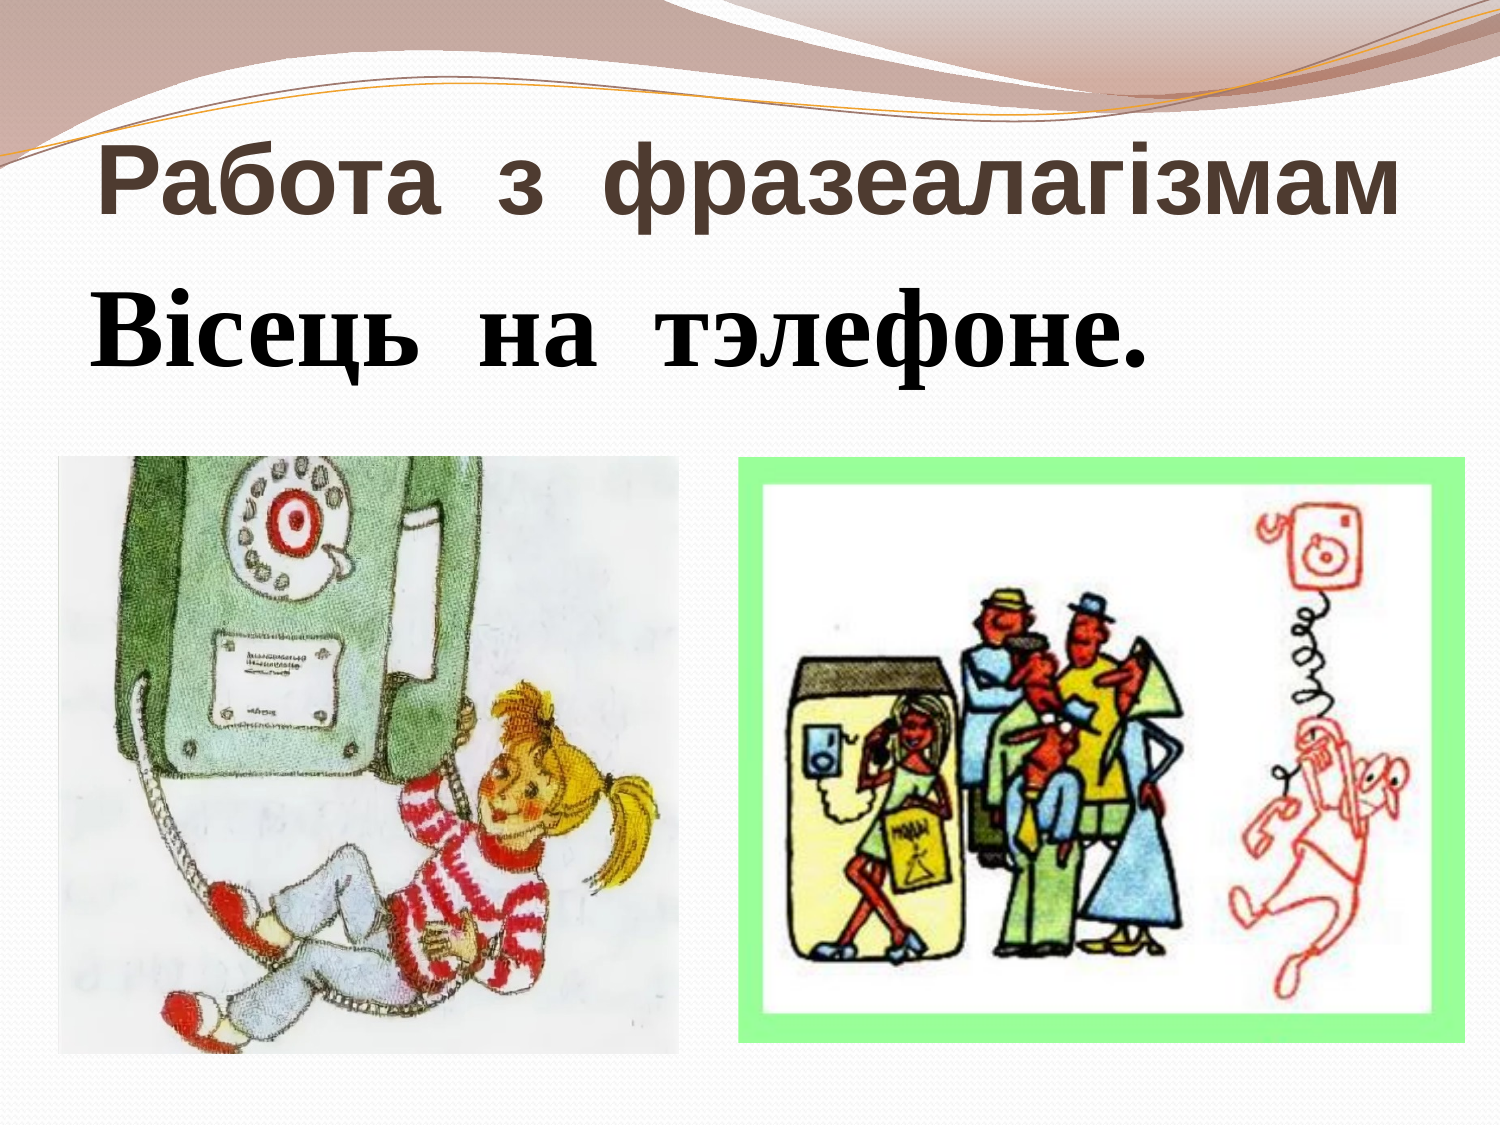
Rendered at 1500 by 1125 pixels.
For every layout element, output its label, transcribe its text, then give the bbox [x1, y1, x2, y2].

list Вісець на тэлефоне. [75, 246, 1425, 1090]
picture [58, 456, 680, 1054]
picture [738, 456, 1466, 1044]
title Работа з фразеалагізмам [0, 82, 1500, 235]
